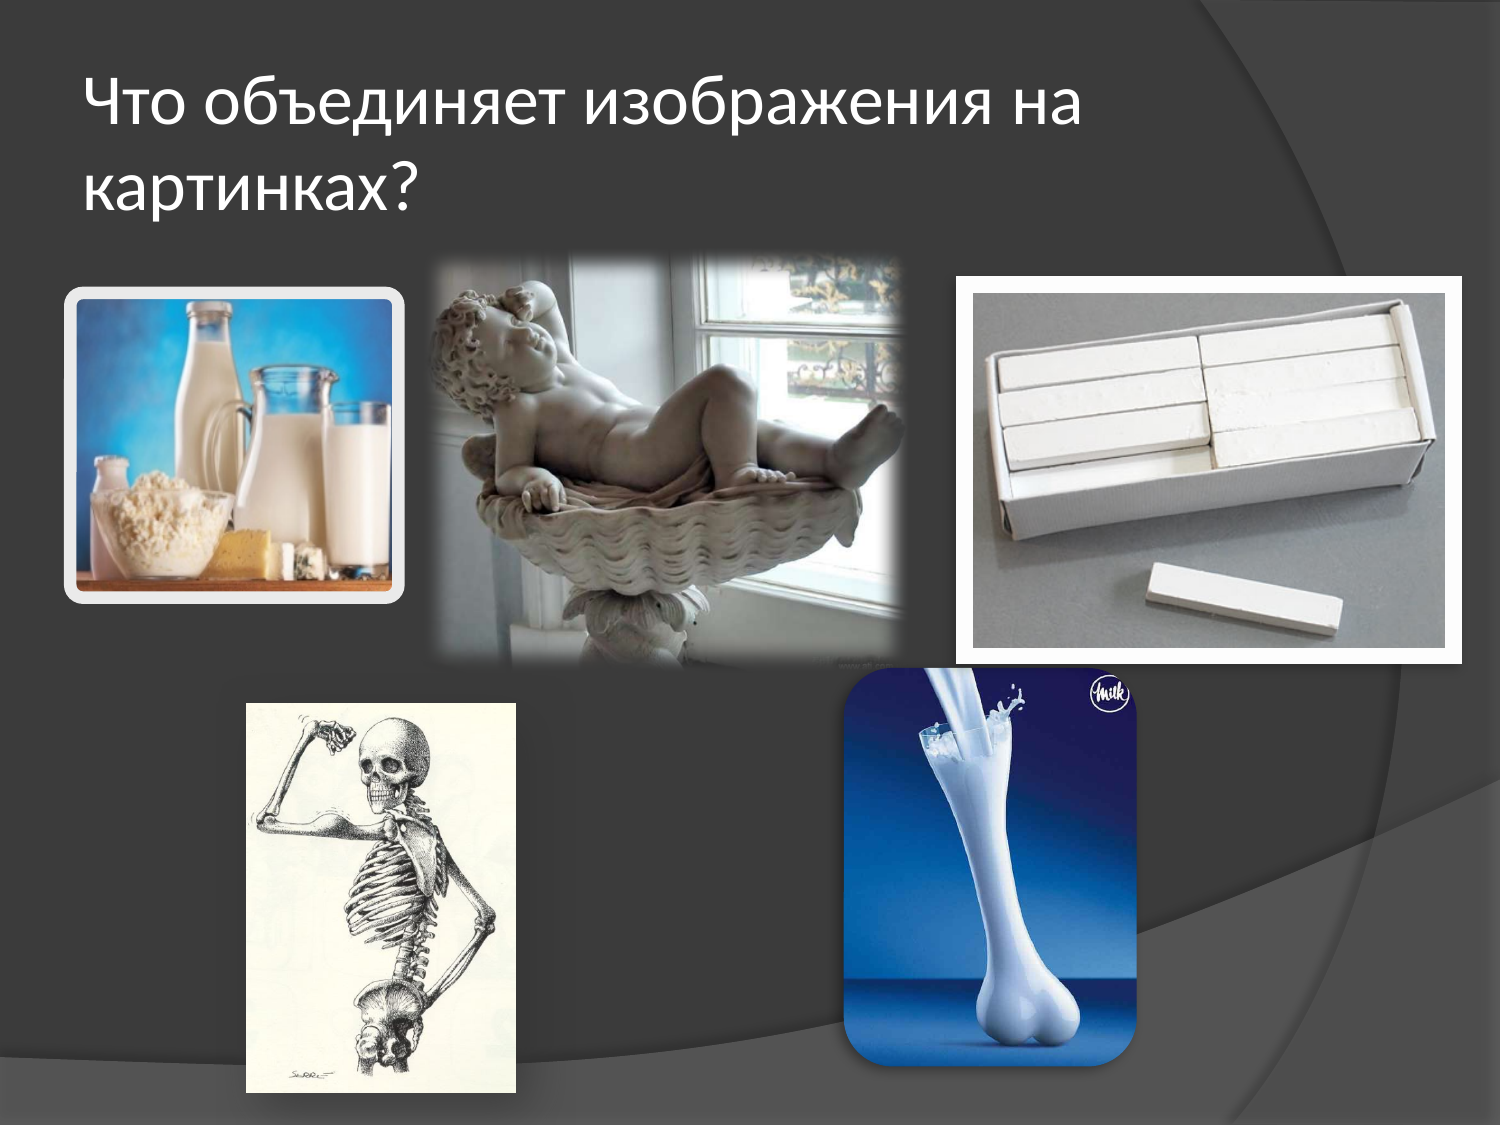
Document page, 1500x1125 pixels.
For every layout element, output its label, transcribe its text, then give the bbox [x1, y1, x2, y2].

picture [245, 702, 516, 1094]
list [70, 292, 399, 598]
picture [972, 292, 1446, 648]
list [421, 245, 910, 673]
picture [843, 667, 1137, 1067]
title Что объединяет изображения на картинках? [75, 45, 1300, 233]
